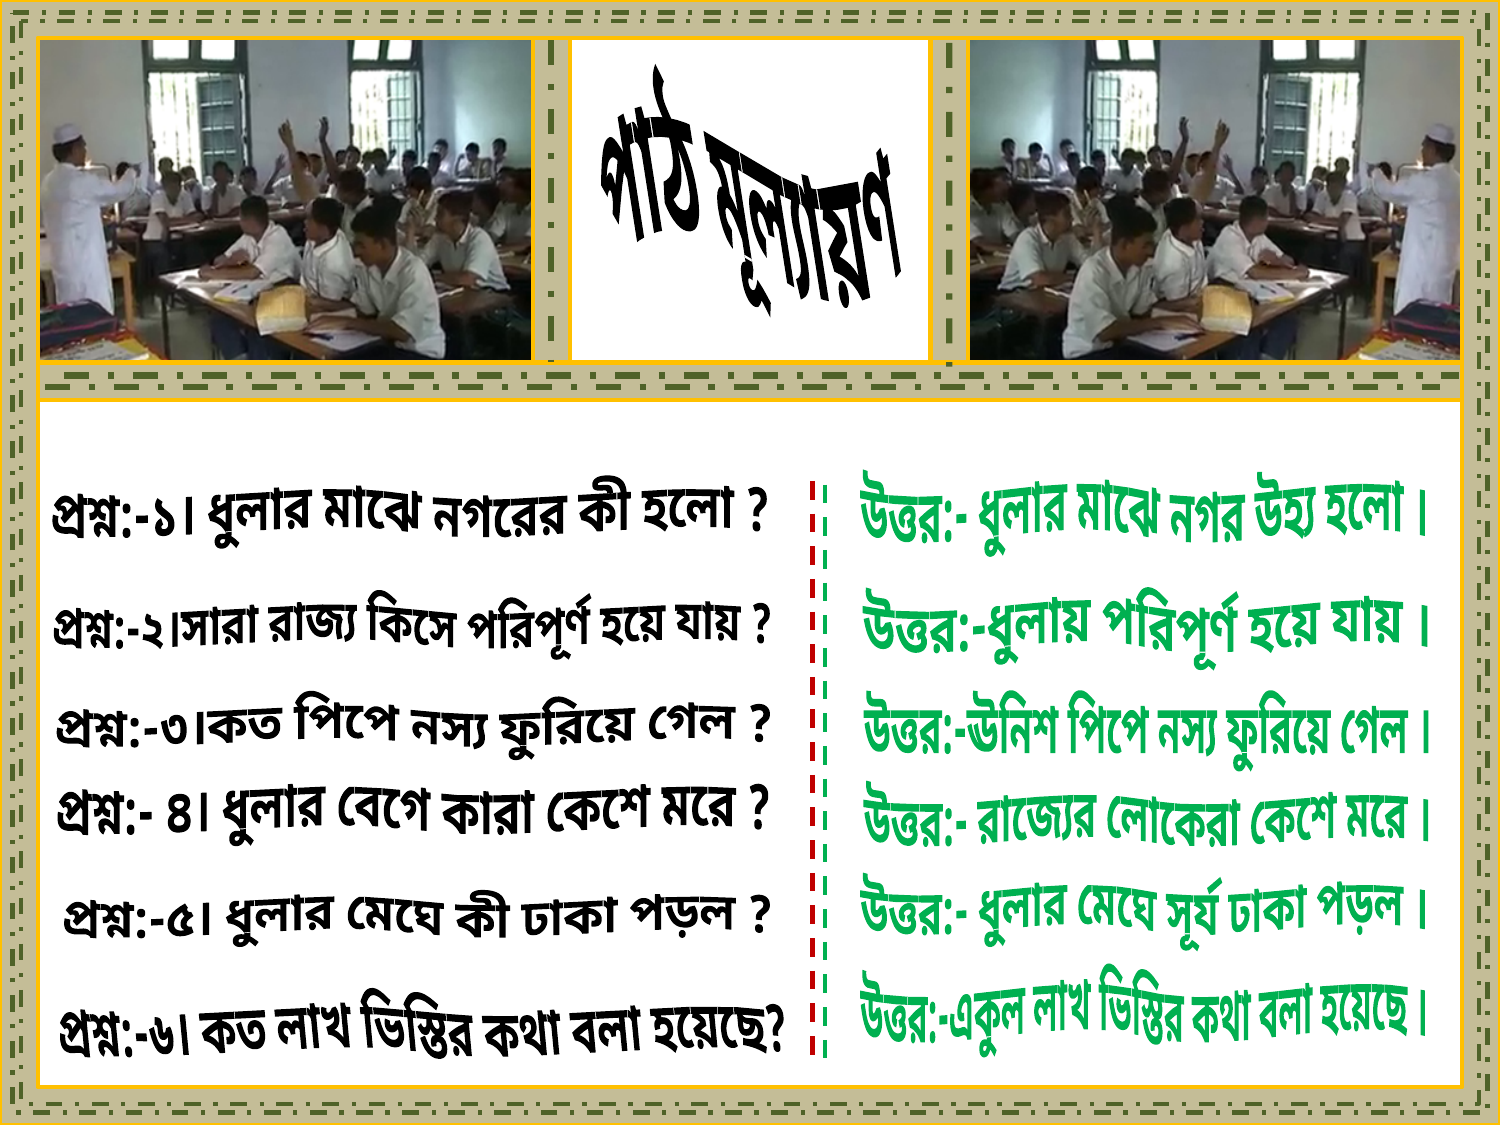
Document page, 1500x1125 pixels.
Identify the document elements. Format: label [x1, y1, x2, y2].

text_box [12, 12, 1488, 1113]
text_box [0, 0, 1500, 1125]
